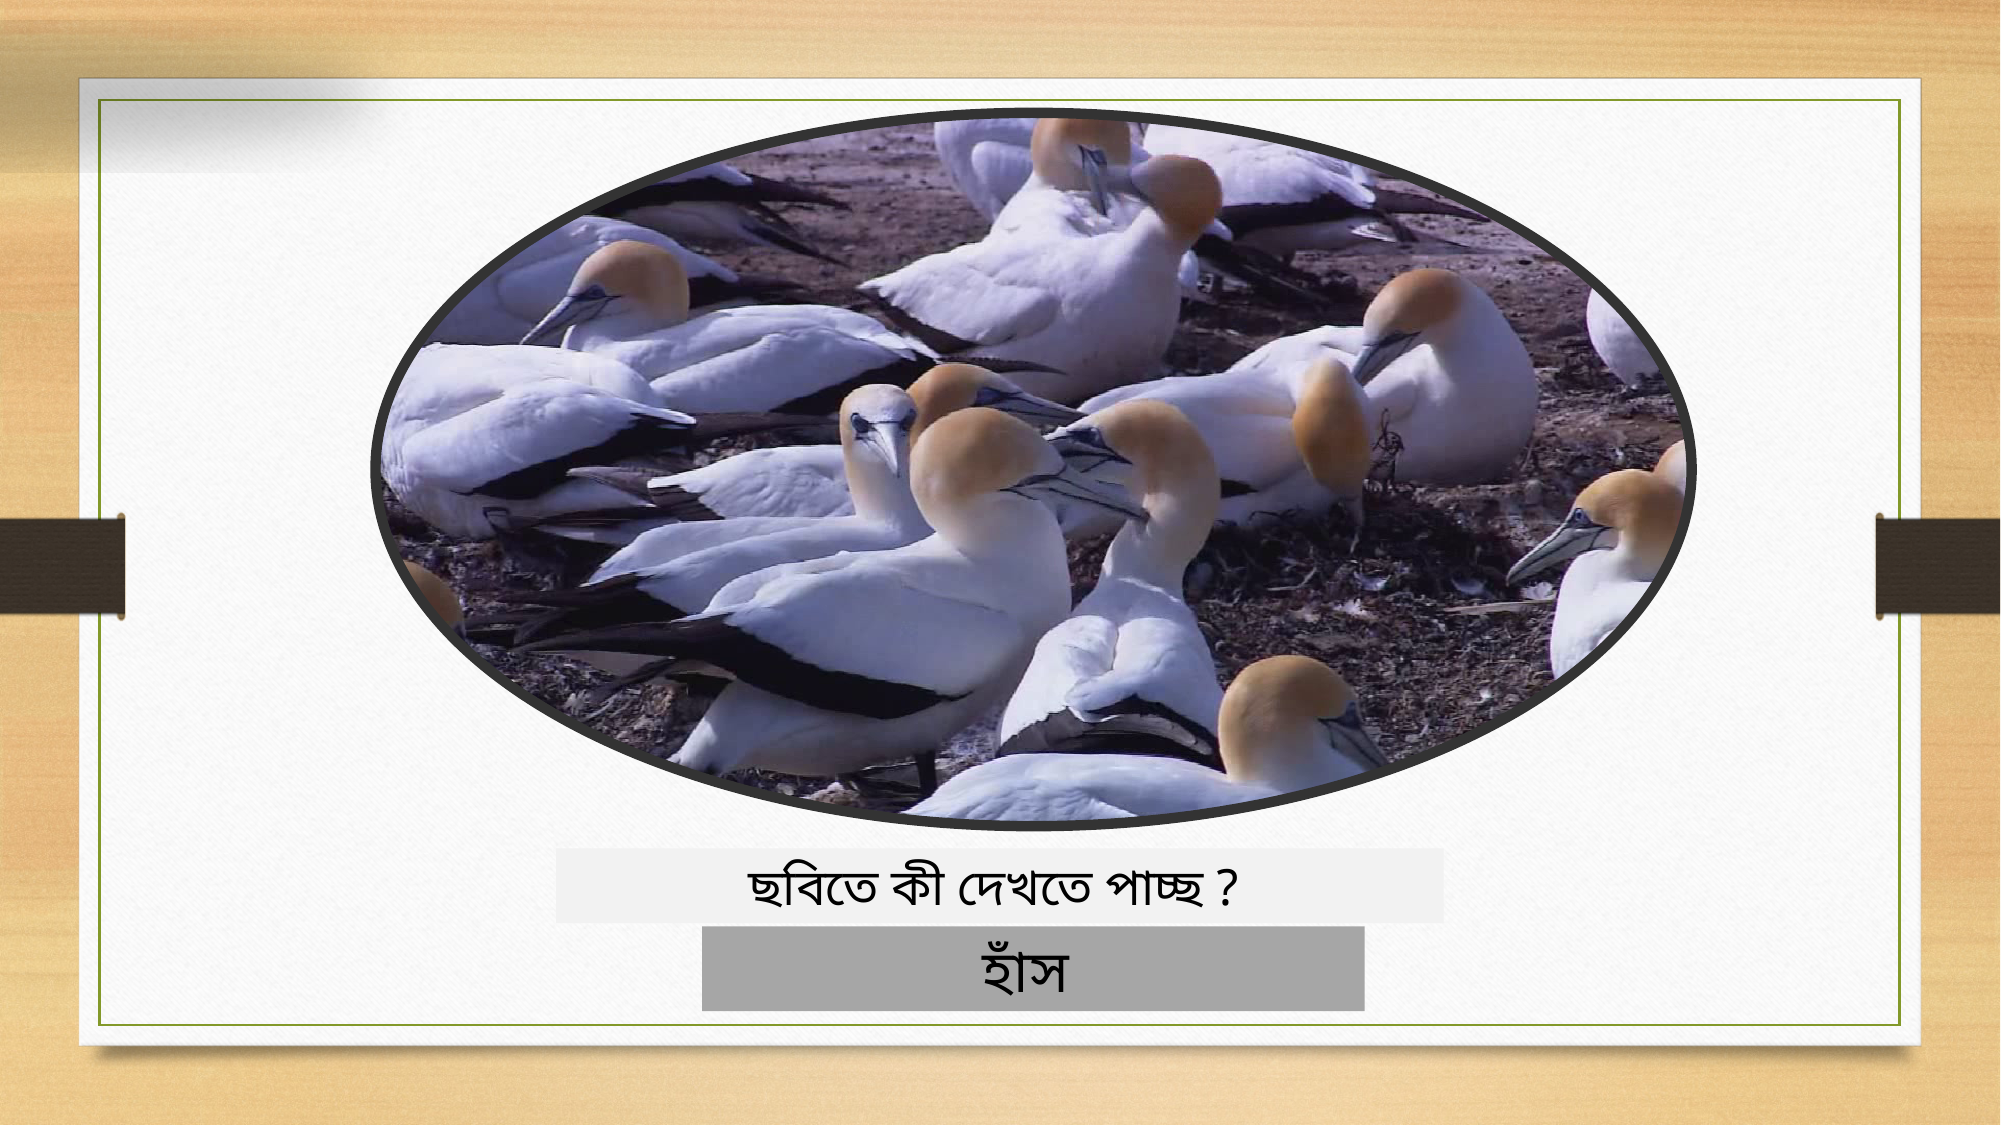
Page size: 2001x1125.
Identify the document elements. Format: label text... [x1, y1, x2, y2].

picture [0, 0, 2001, 1125]
text_box হাঁস [702, 926, 1365, 1012]
text_box ছবিতে কী দেখতে পাচ্ছ ? [556, 848, 1444, 924]
